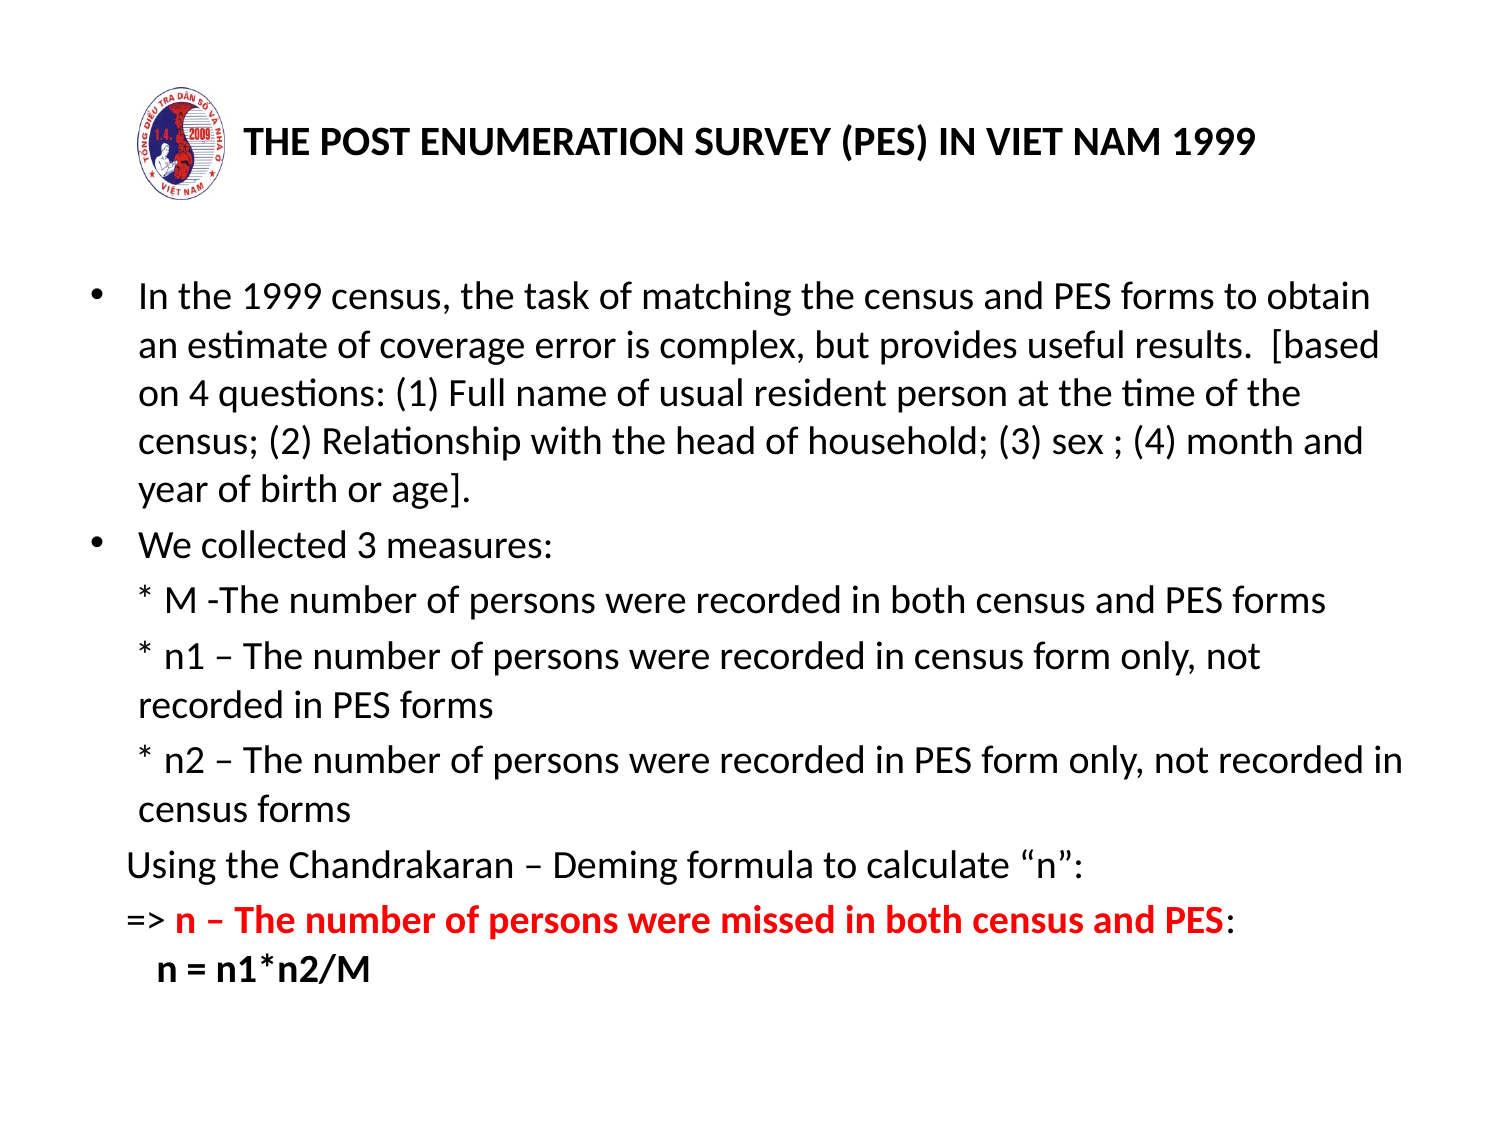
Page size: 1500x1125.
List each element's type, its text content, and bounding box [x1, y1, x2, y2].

picture [137, 87, 226, 201]
title THE POST ENUMERATION SURVEY (PES) IN VIET NAM 1999 [75, 45, 1425, 233]
list In the 1999 census, the task of matching the census and PES forms to obtain an estimate of coverage error is complex, but provides useful results. [based on 4 questions: (1) Full name of usual resident person at the time of the census; (2) Relationship with the head of household; (3) sex ; (4) month and year of birth or age]. We collected 3 measures: * M -The number of persons were recorded in both census and PES forms * n1 – The number of persons were recorded in census form only, not recorded in PES forms * n2 – The number of persons were recorded in PES form only, not recorded in census forms Using the Chandrakaran – Deming formula to calculate “n”: => n – The number of persons were missed in both census and PES: n = n1*n2/M [75, 262, 1425, 1005]
